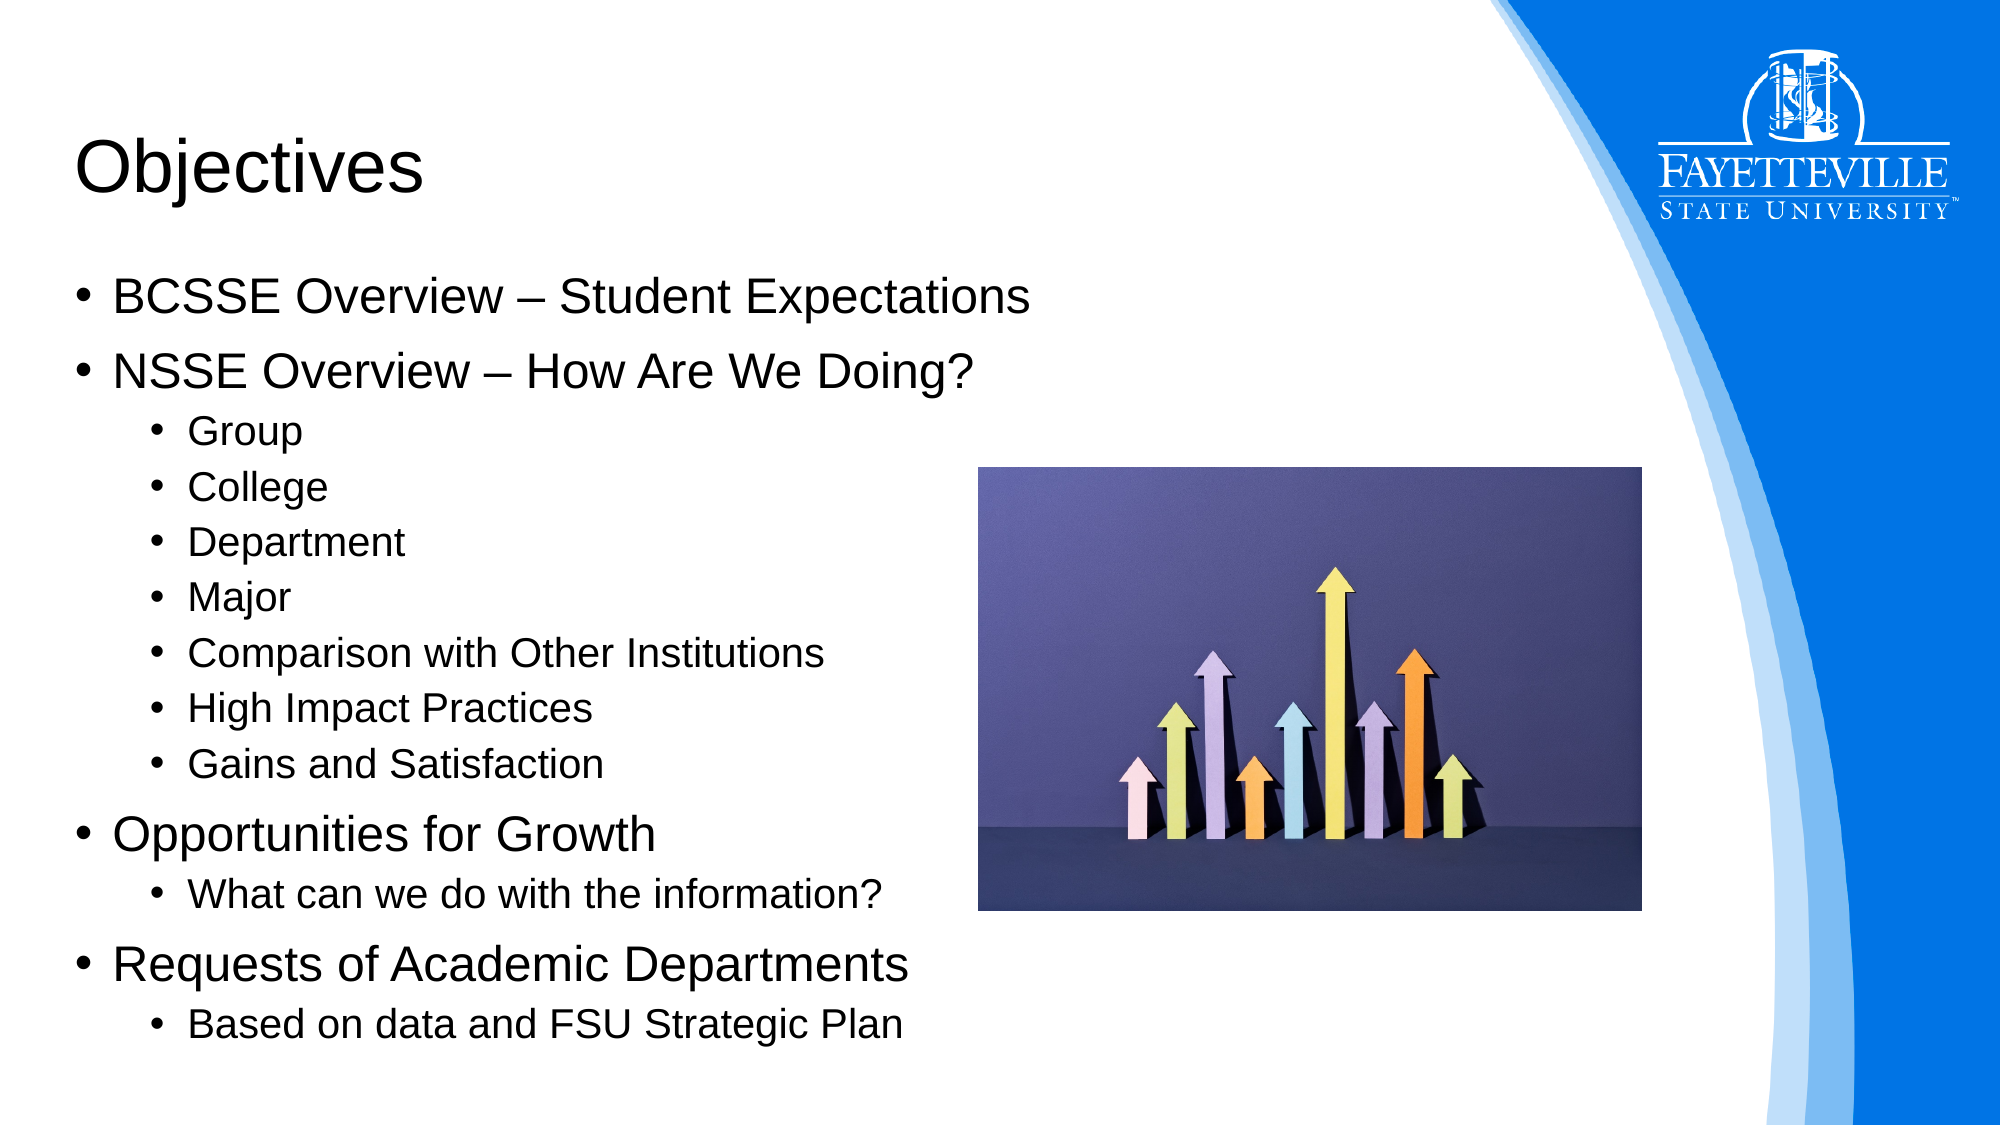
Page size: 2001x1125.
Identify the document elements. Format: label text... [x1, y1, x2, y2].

picture [0, 0, 2000, 1125]
list BCSSE Overview – Student Expectations NSSE Overview – How Are We Doing? Group College Department Major Comparison with Other Institutions High Impact Practices Gains and Satisfaction Opportunities for Growth What can we do with the information? Requests of Academic Departments Based on data and FSU Strategic Plan [59, 262, 1642, 1065]
title Objectives [59, 59, 1642, 262]
